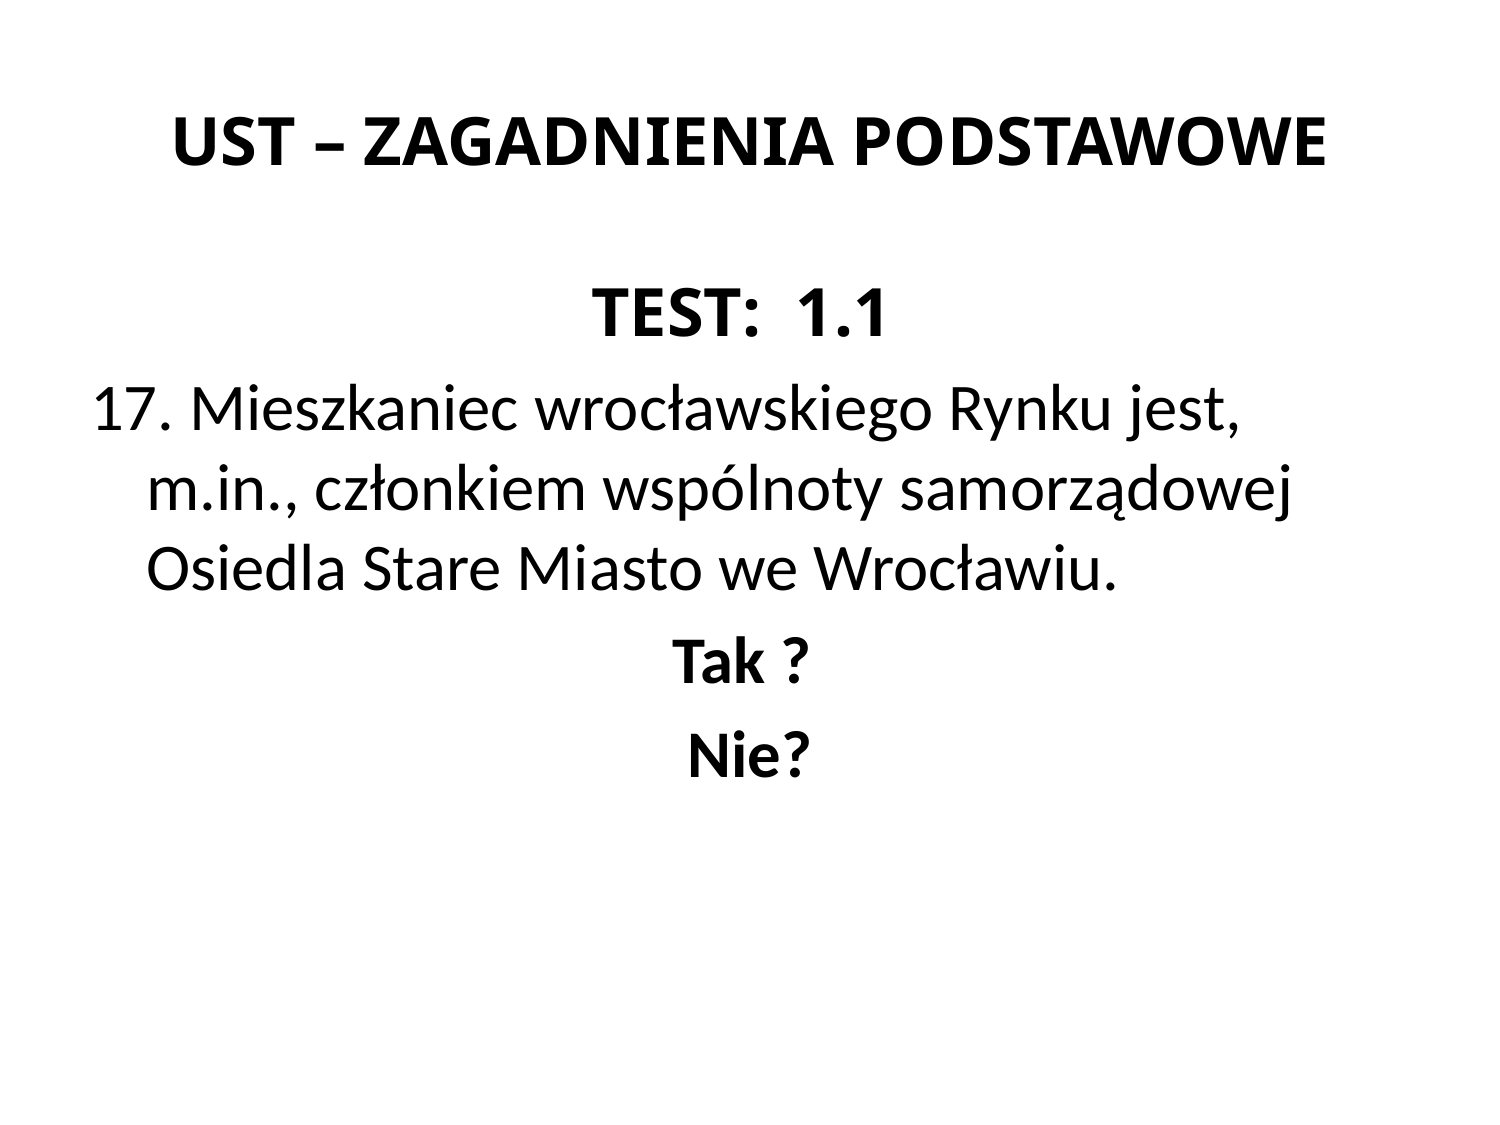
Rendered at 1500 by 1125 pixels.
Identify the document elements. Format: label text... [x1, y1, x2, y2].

title UST – ZAGADNIENIA PODSTAWOWE [75, 45, 1425, 233]
list TEST: 1.1 17. Mieszkaniec wrocławskiego Rynku jest, m.in., członkiem wspólnoty samorządowej Osiedla Stare Miasto we Wrocławiu. Tak ? Nie? [75, 262, 1425, 1005]
